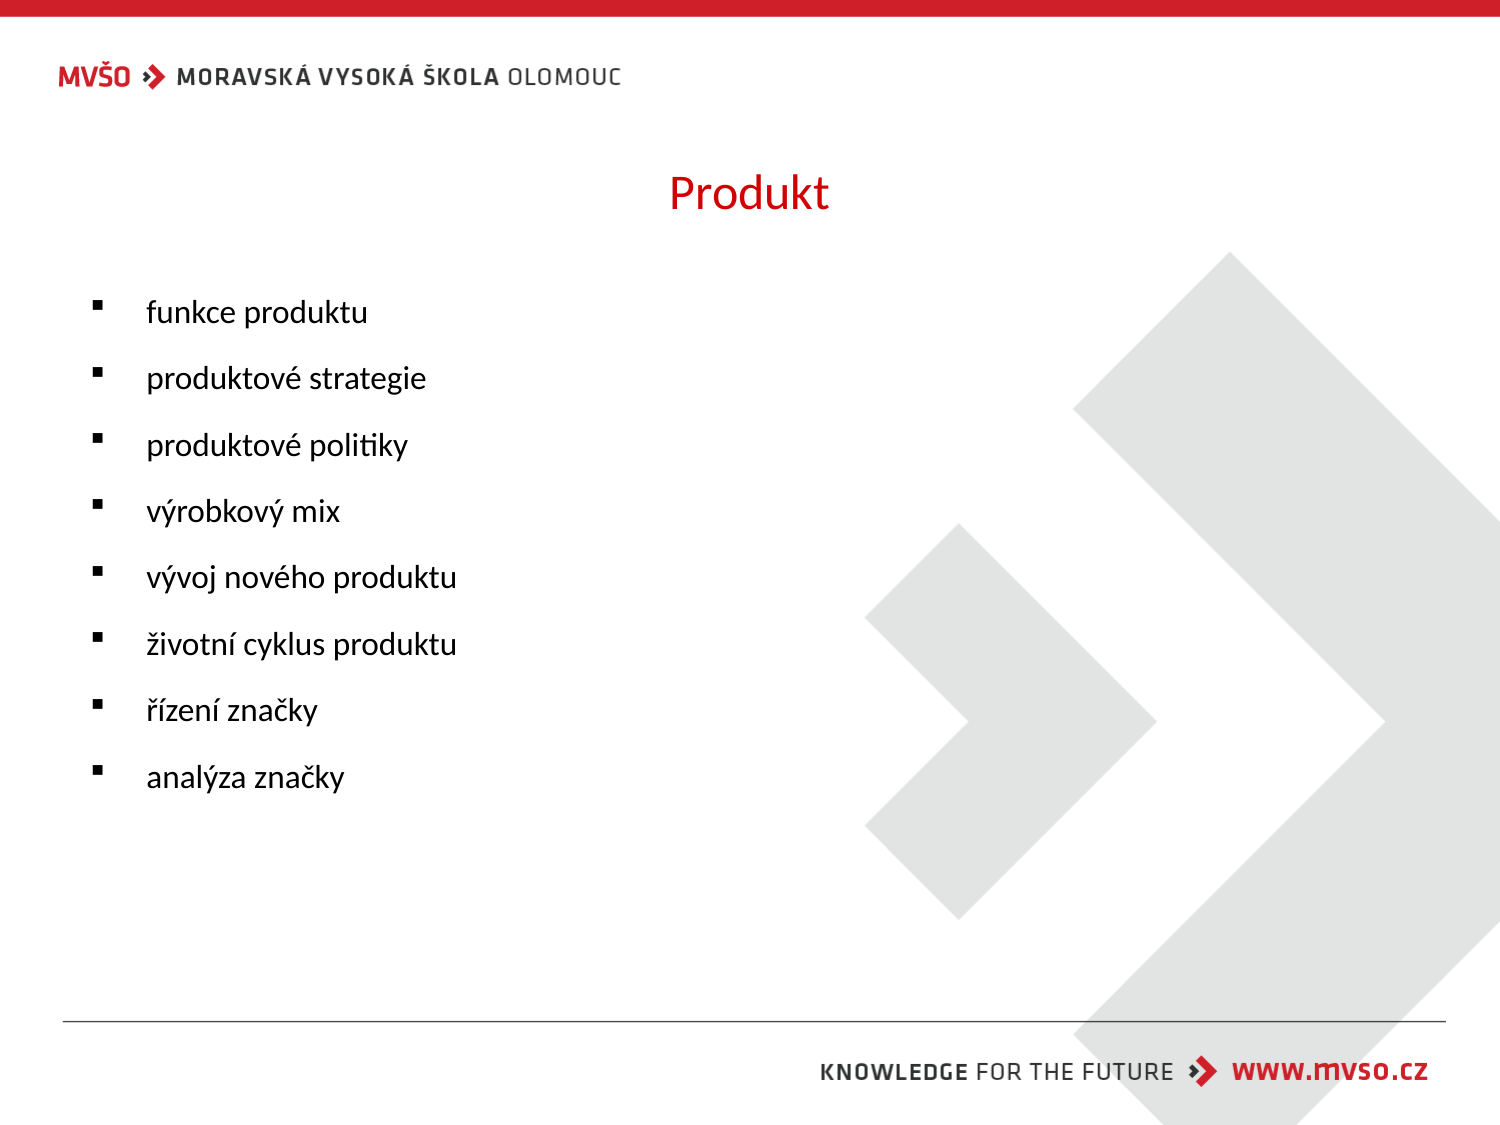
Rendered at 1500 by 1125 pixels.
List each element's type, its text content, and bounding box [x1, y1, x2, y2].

list funkce produktu produktové strategie produktové politiky výrobkový mix vývoj nového produktu životní cyklus produktu řízení značky analýza značky [75, 262, 1425, 1005]
picture [0, 0, 1500, 1125]
title Produkt [75, 129, 1425, 250]
